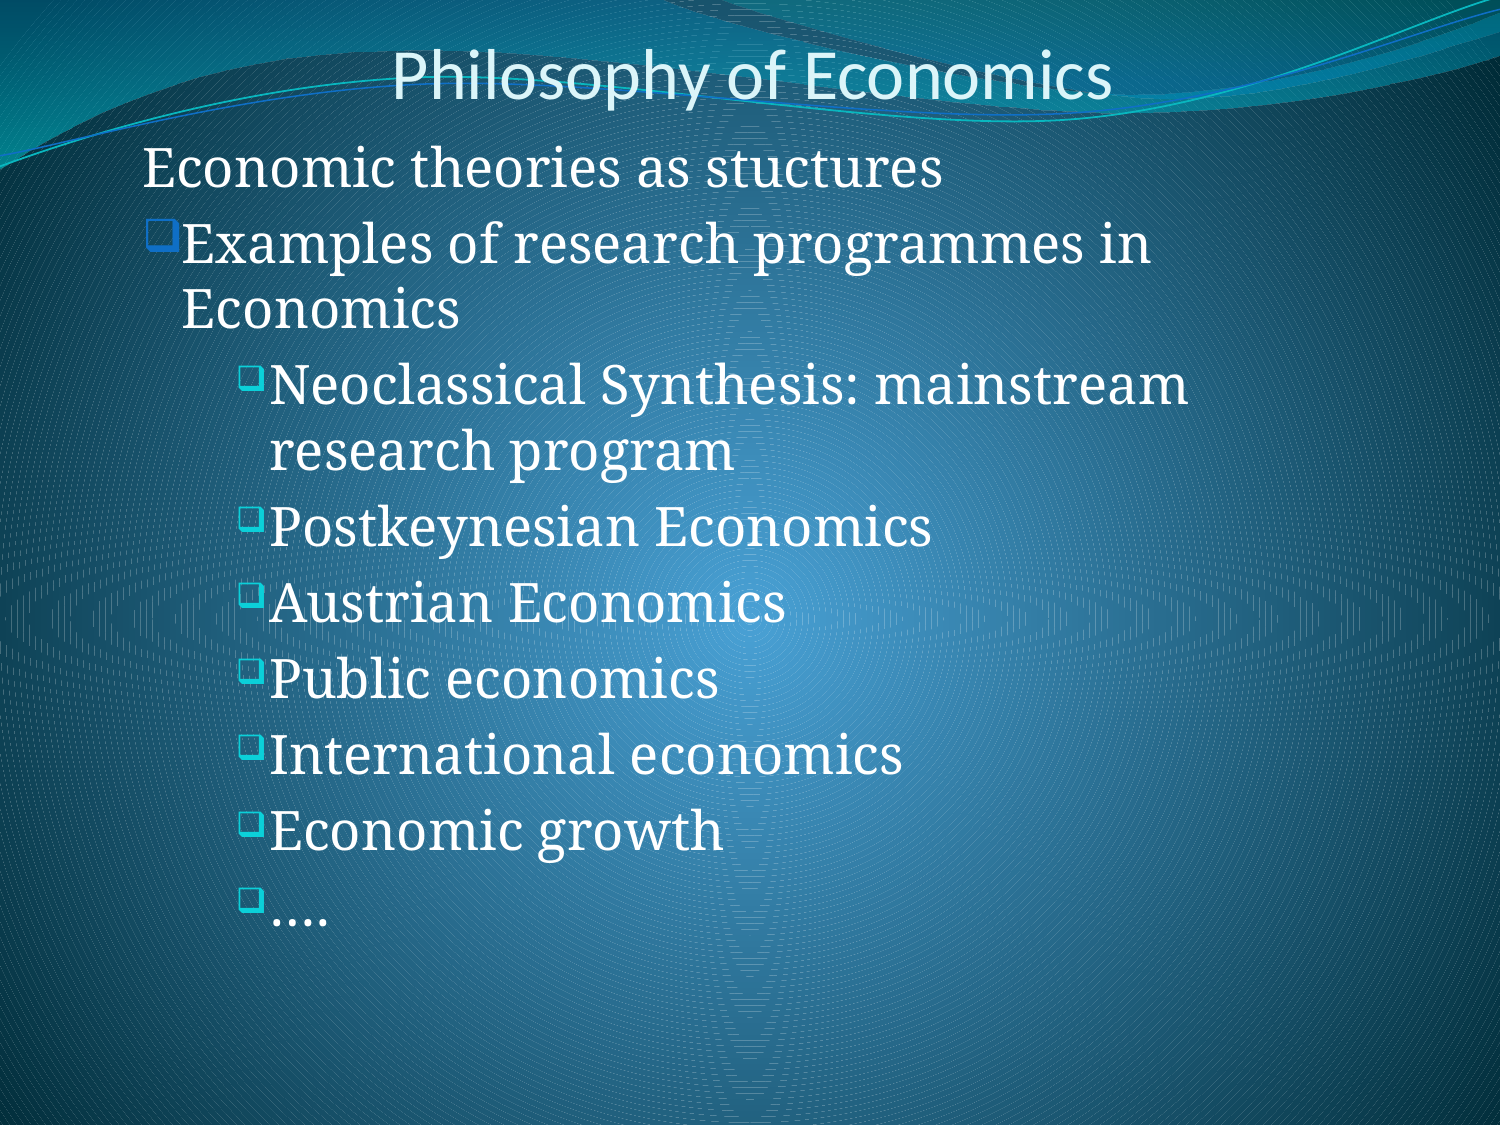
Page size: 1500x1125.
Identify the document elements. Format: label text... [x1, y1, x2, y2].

title Philosophy of Economics [5, 19, 1500, 114]
list Economic theories as stuctures Examples of research programmes in Economics Neoclassical Synthesis: mainstream research program Postkeynesian Economics Austrian Economics Public economics International economics Economic growth …. [64, 125, 1415, 1085]
